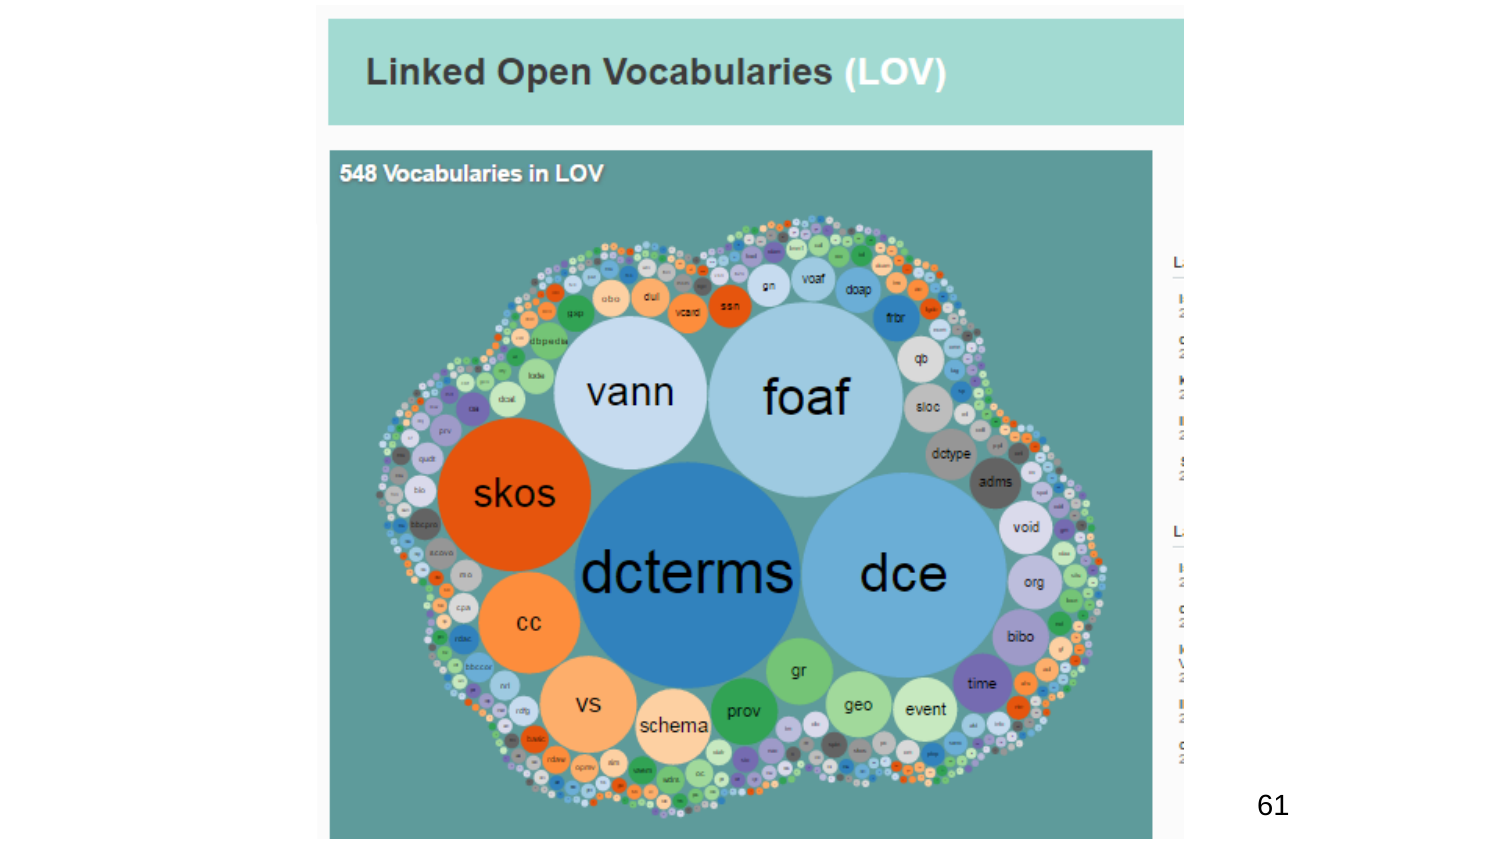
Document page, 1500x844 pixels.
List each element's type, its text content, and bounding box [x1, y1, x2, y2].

picture [316, 5, 1184, 839]
slide_number 61 [1241, 771, 1332, 836]
